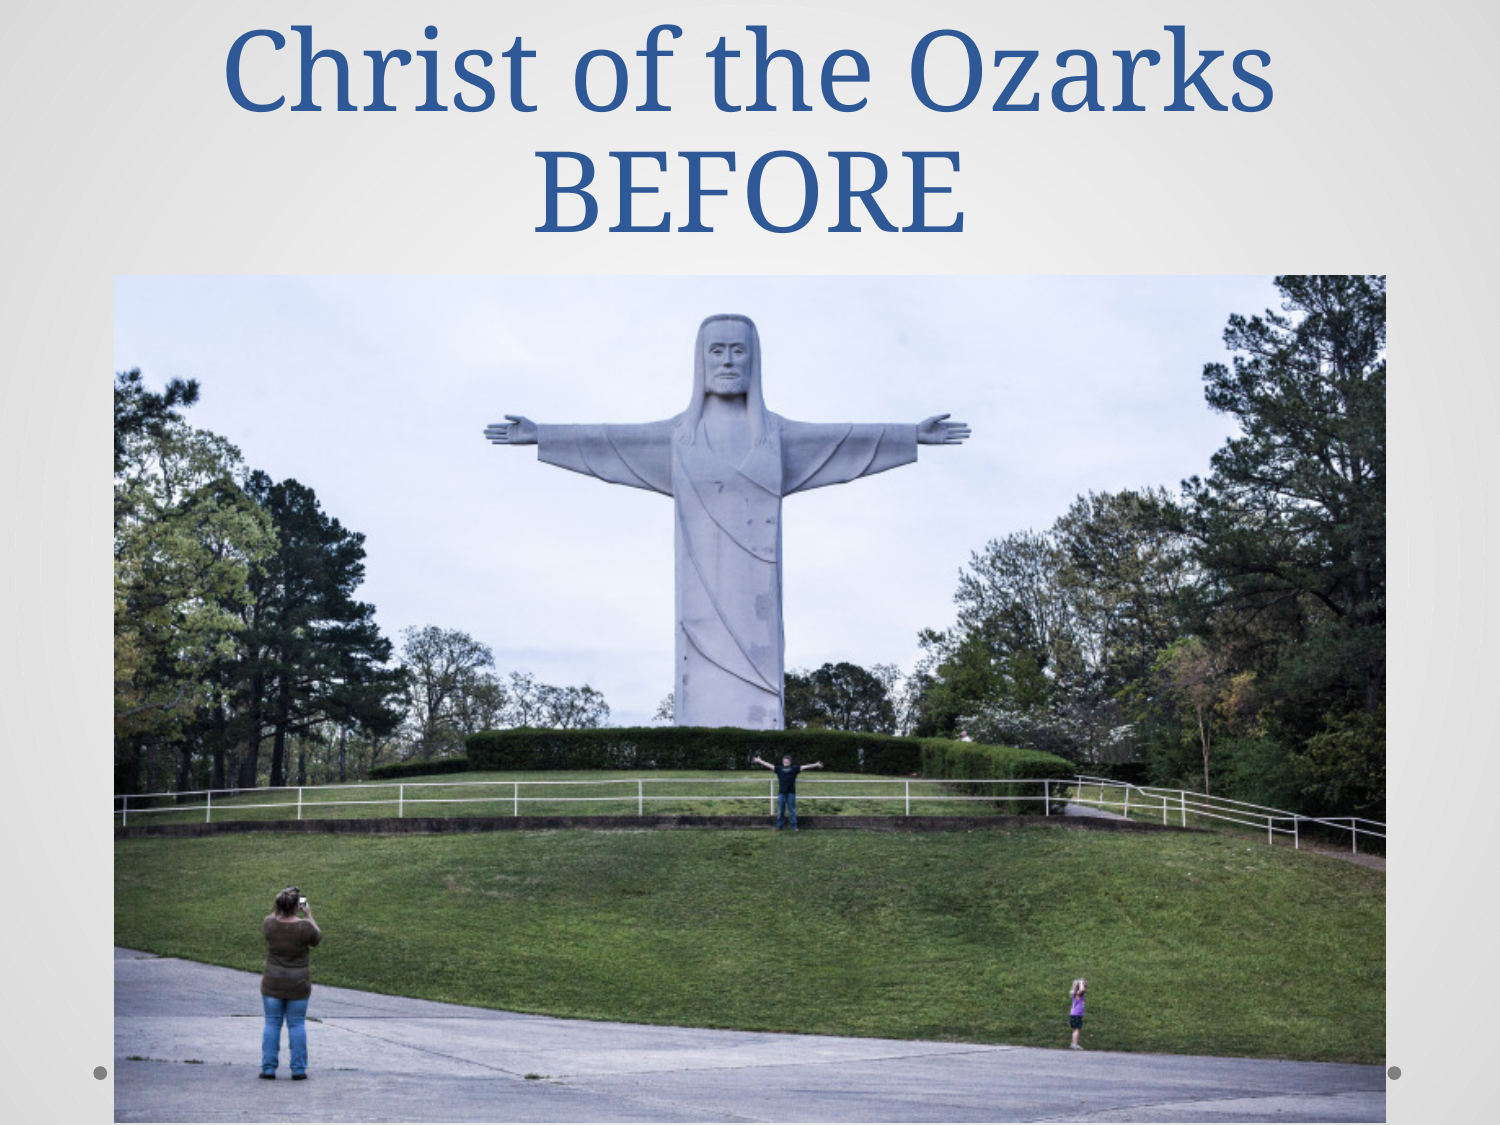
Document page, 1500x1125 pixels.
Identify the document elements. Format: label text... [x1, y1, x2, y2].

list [114, 275, 1386, 1123]
title Christ of the Ozarks BEFORE [75, 0, 1425, 263]
